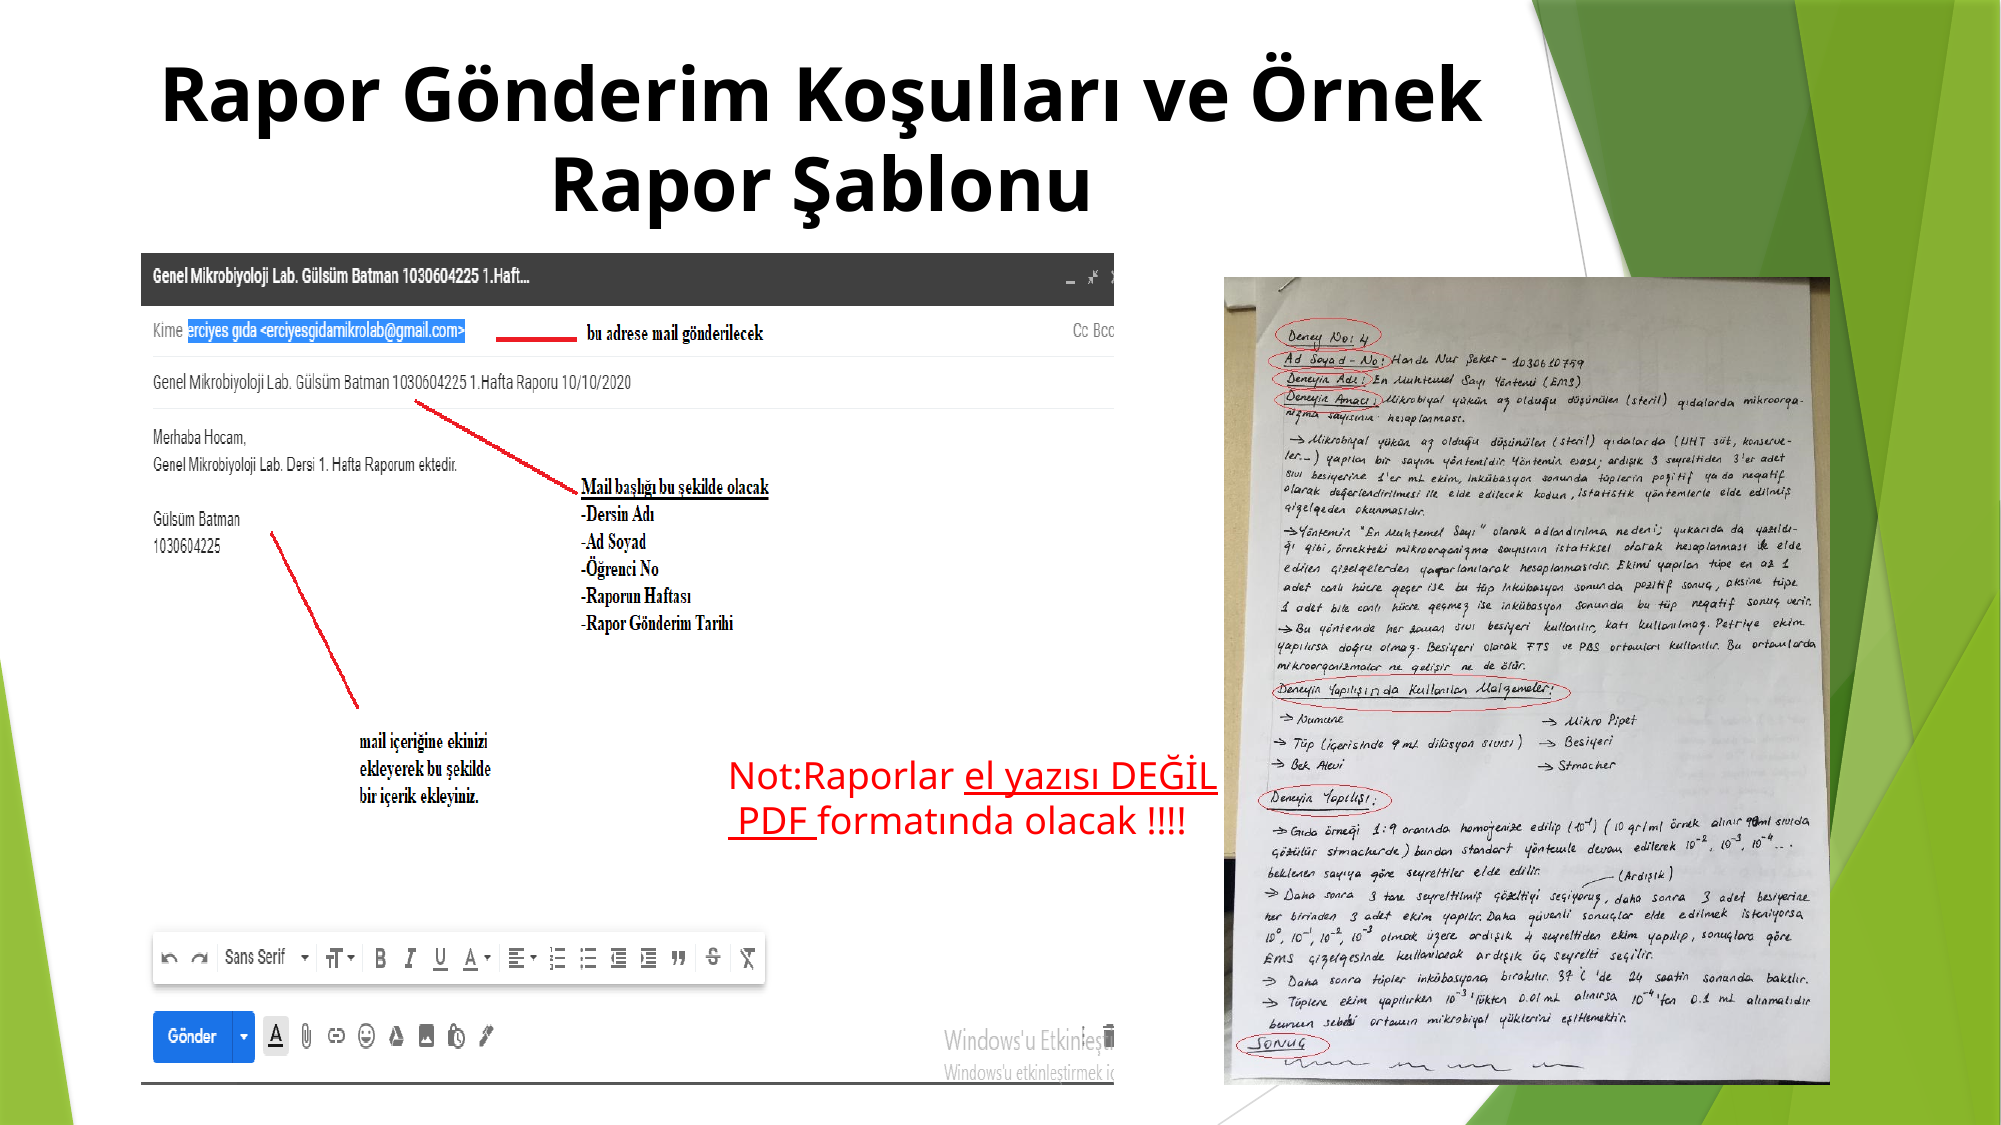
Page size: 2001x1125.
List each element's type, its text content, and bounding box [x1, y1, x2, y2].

picture [1223, 276, 1831, 1085]
text_box Not:Raporlar el yazısı DEĞİL PDF formatında olacak !!!! [1119, 744, 1219, 850]
title Rapor Gönderim Koşulları ve Örnek Rapor Şablonu [116, 38, 1527, 256]
picture [140, 253, 1115, 1085]
